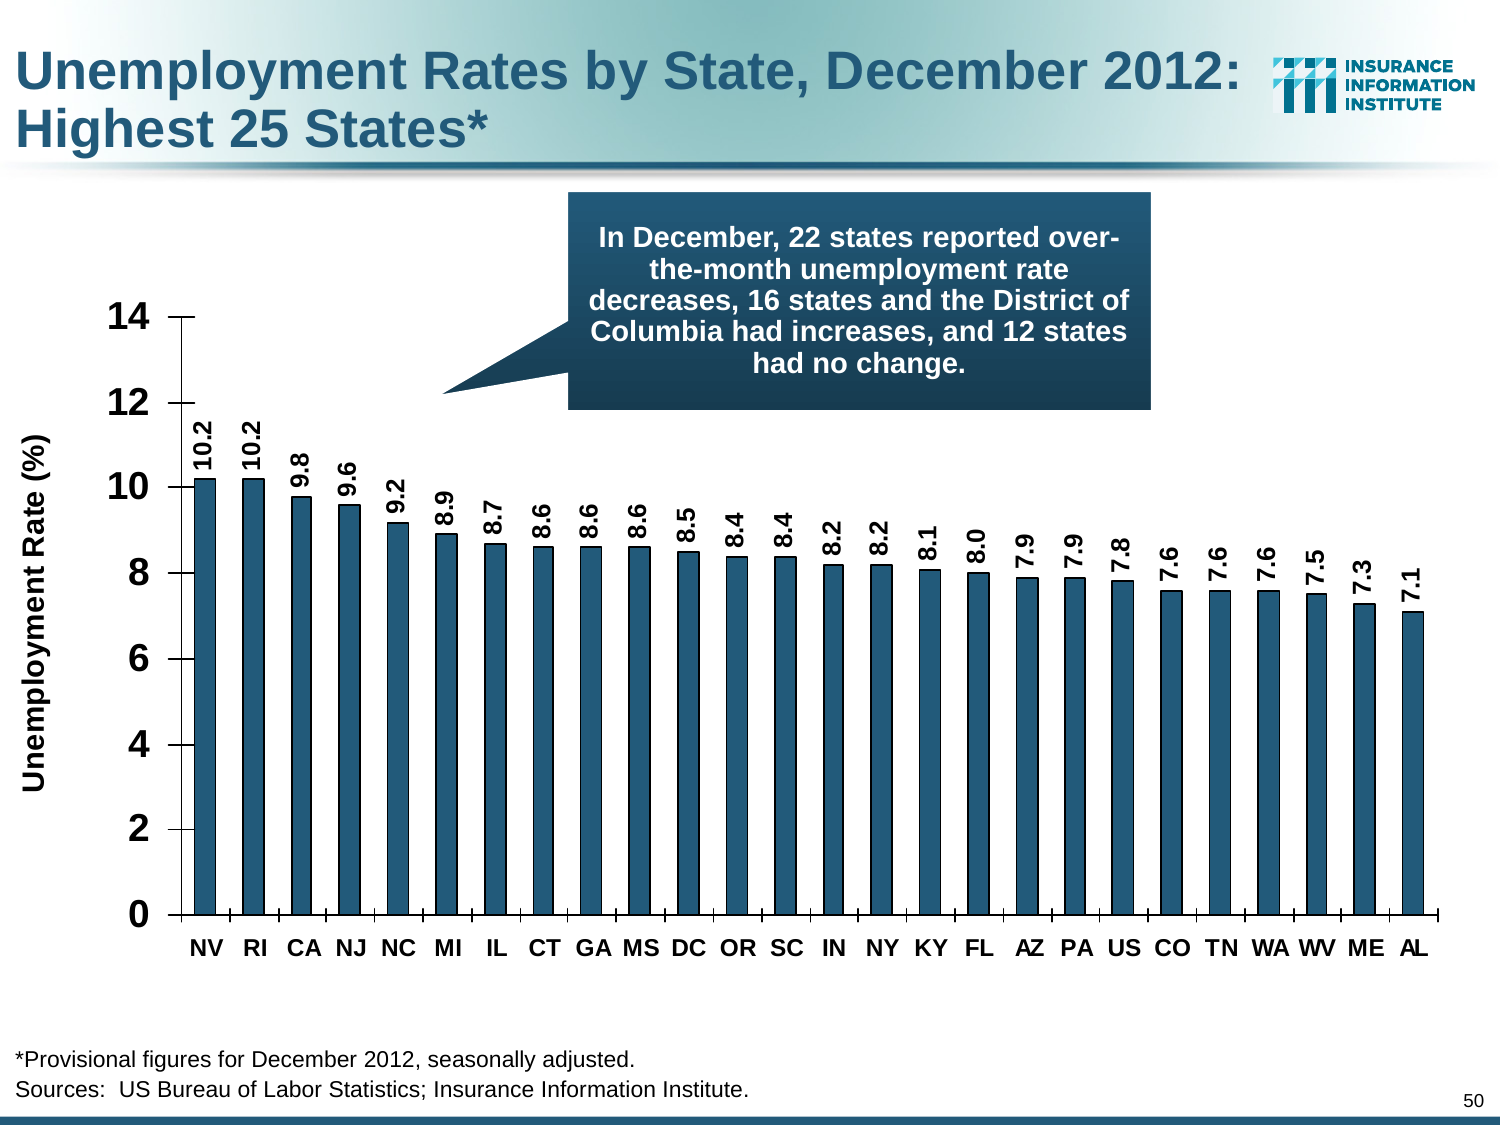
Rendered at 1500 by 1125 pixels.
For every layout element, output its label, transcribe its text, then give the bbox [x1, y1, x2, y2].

title Unemployment Rates by State, December 2012: Highest 25 States* [0, 0, 1426, 168]
text_box In December, 22 states reported over-the-month unemployment rate decreases, 16 states and the District of Columbia had increases, and 12 states had no change. [565, 189, 1154, 248]
text_box *Provisional figures for December 2012, seasonally adjusted. Sources: US Bureau of Labor Statistics; Insurance Information Institute. [0, 1044, 1480, 1110]
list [1, 250, 1500, 1031]
picture [0, 0, 1500, 189]
slide_number 50 [1410, 1091, 1485, 1112]
